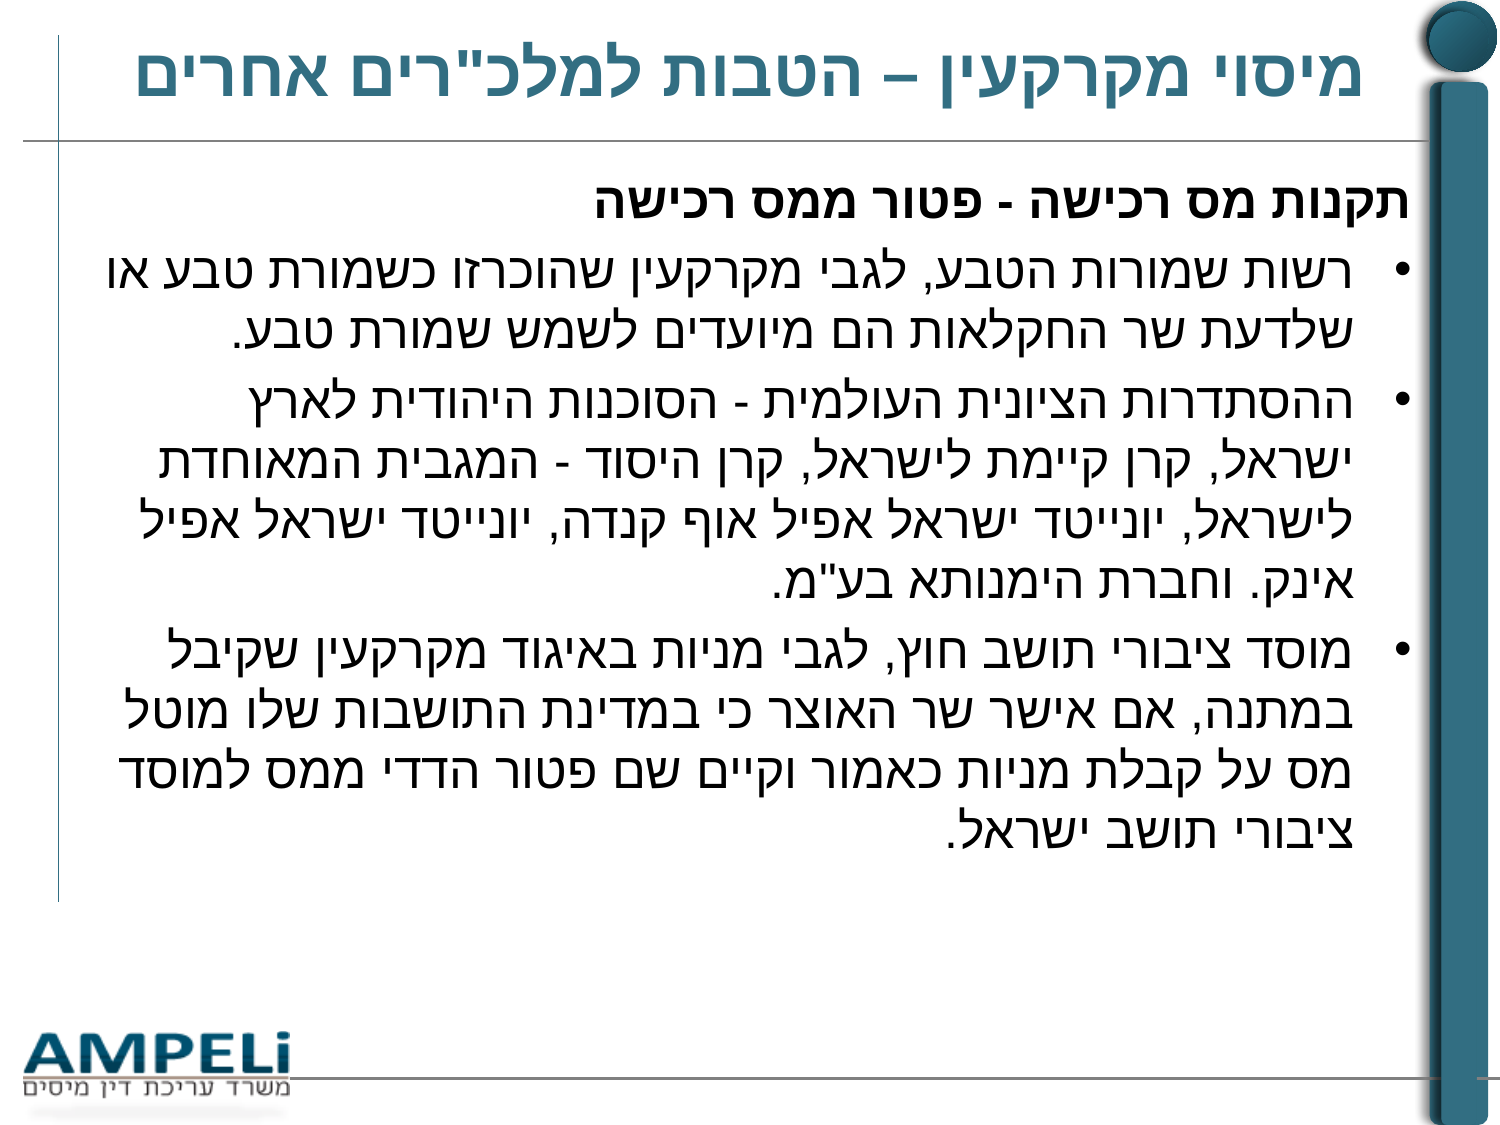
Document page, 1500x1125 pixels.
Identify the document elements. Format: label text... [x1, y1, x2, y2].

list תקנות מס רכישה - פטור ממס רכישה רשות שמורות הטבע, לגבי מקרקעין שהוכרזו כשמורת טבע או שלדעת שר החקלאות הם מיועדים לשמש שמורת טבע. ההסתדרות הציונית העולמית - הסוכנות היהודית לארץ ישראל, קרן קיימת לישראל, קרן היסוד - המגבית המאוחדת לישראל, יונייטד ישראל אפיל אוף קנדה, יונייטד ישראל אפיל אינק. וחברת הימנותא בע"מ. מוסד ציבורי תושב חוץ, לגבי מניות באיגוד מקרקעין שקיבל במתנה, אם אישר שר האוצר כי במדינת התושבות שלו מוטל מס על קבלת מניות כאמור וקיים שם פטור הדדי ממס למוסד ציבורי תושב ישראל. [76, 160, 1427, 988]
picture [23, 1031, 290, 1125]
title מיסוי מקרקעין – הטבות למלכ"רים אחרים [75, 0, 1425, 141]
